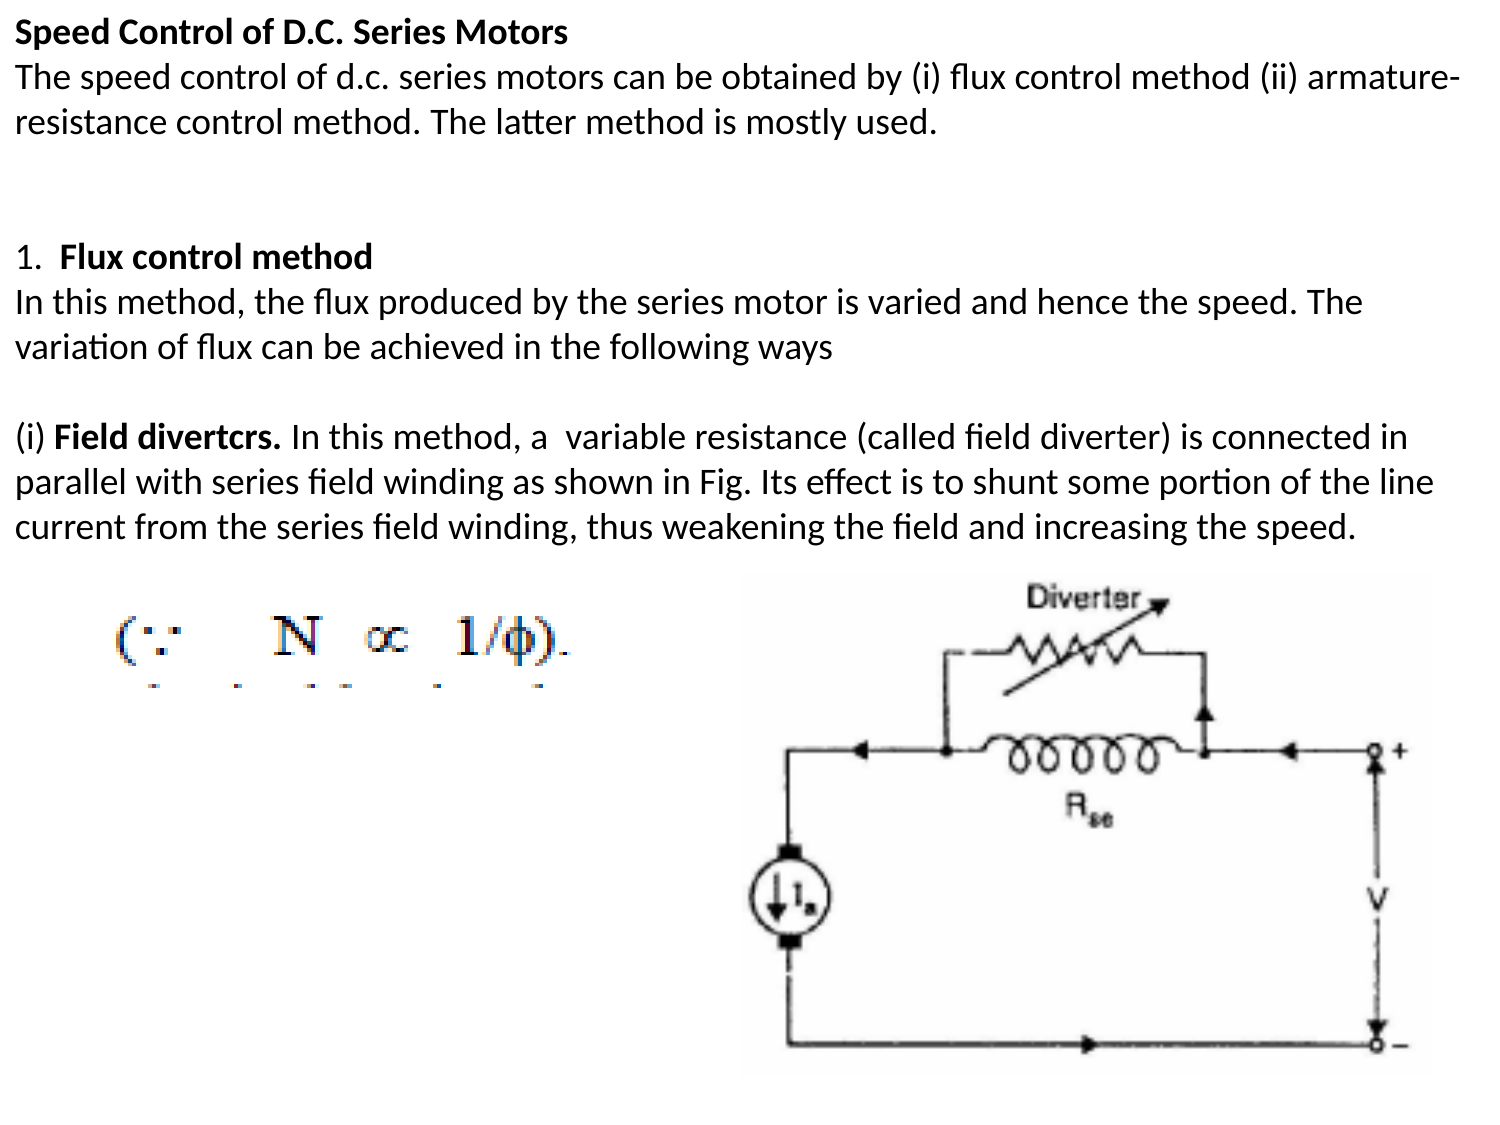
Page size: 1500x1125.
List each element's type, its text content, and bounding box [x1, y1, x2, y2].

text_box Speed Control of D.C. Series Motors The speed control of d.c. series motors can be obtained by (i) flux control method (ii) armature-resistance control method. The latter method is mostly used. 1. Flux control method In this method, the flux produced by the series motor is varied and hence the speed. The variation of flux can be achieved in the following ways (i) Field divertcrs. In this method, a variable resistance (called field diverter) is connected in parallel with series field winding as shown in Fig. Its effect is to shunt some portion of the line current from the series field winding, thus weakening the field and increasing the speed. [0, 0, 1500, 555]
picture [712, 562, 1500, 1078]
picture [112, 599, 588, 688]
